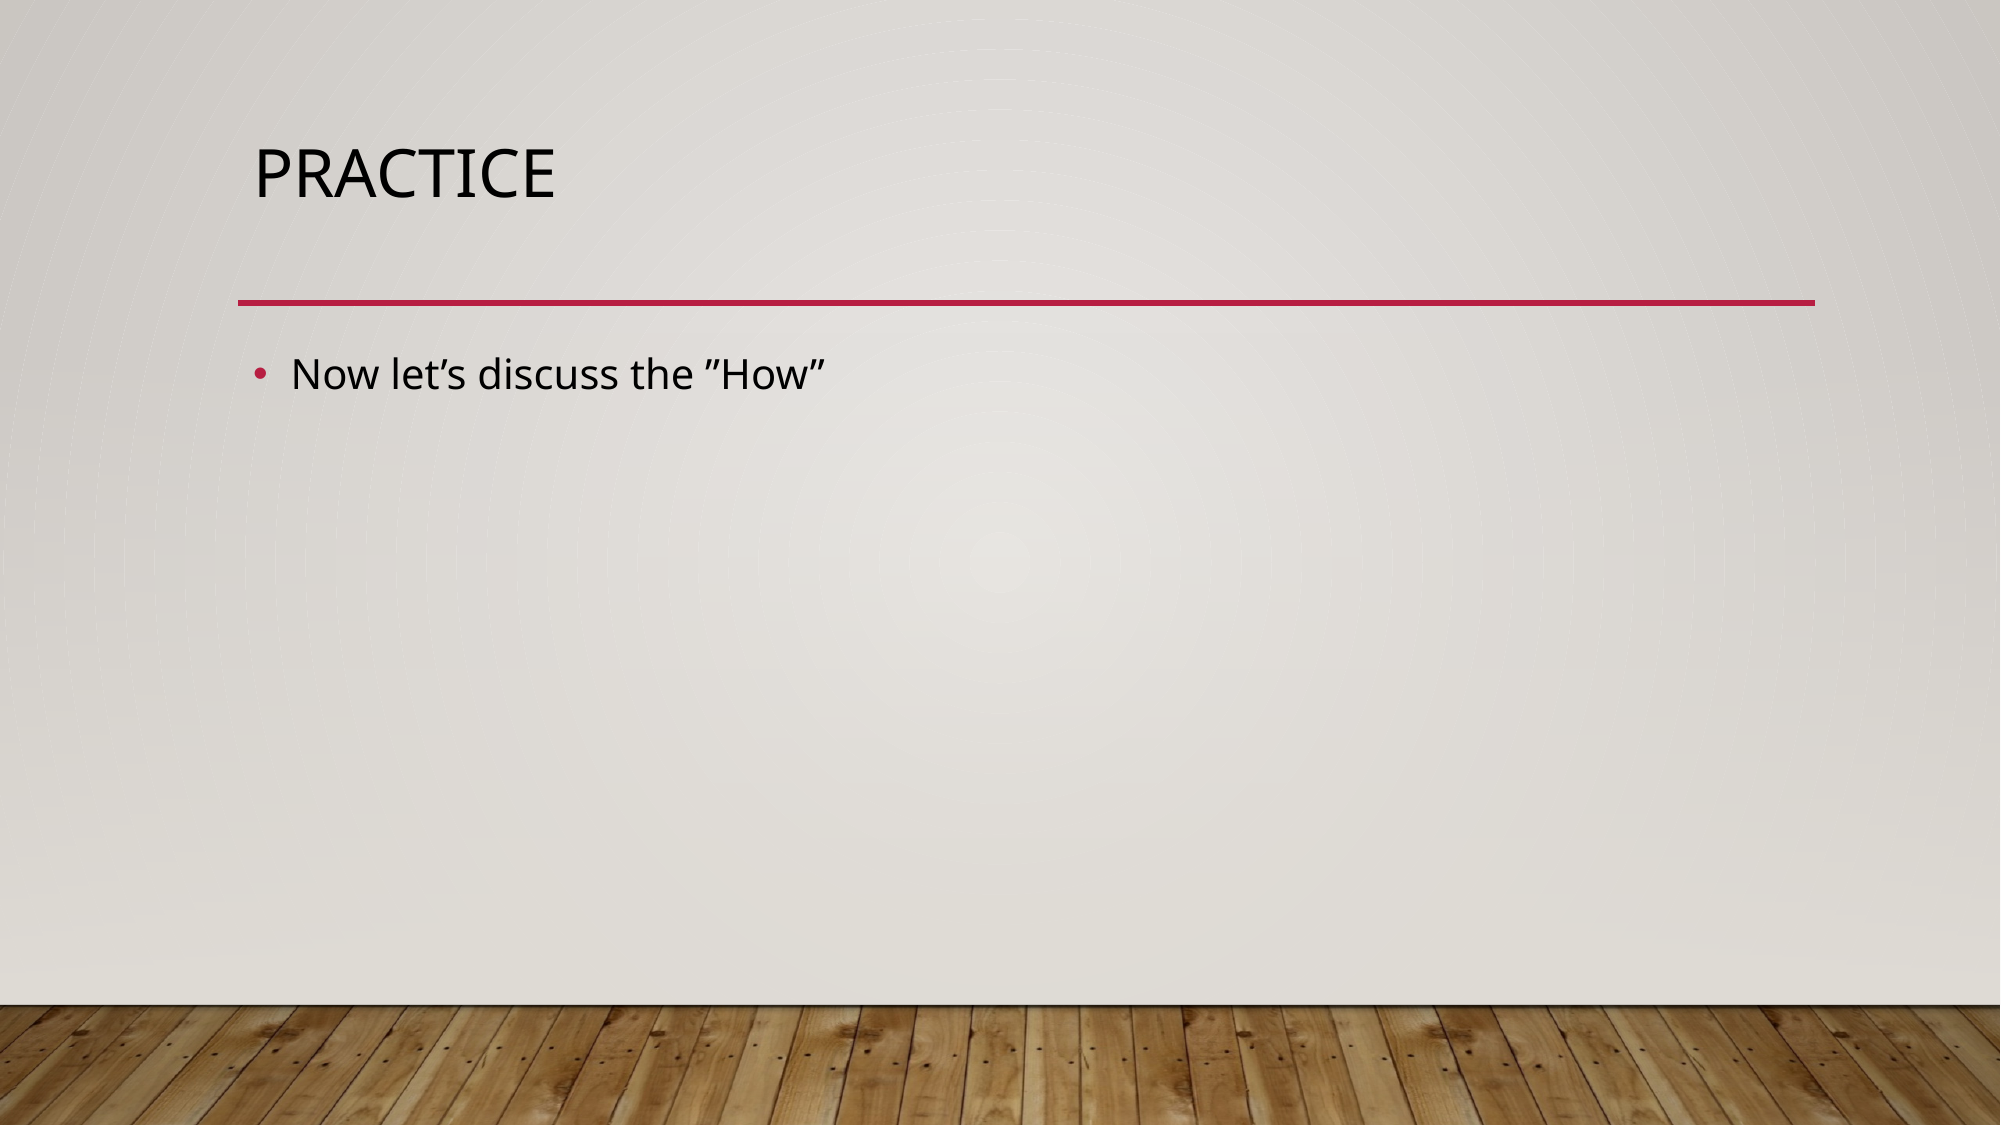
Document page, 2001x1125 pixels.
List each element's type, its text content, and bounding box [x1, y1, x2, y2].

list Now let’s discuss the ”How” [238, 330, 1814, 897]
picture [0, 1005, 2000, 1125]
title Practice [238, 131, 1814, 305]
